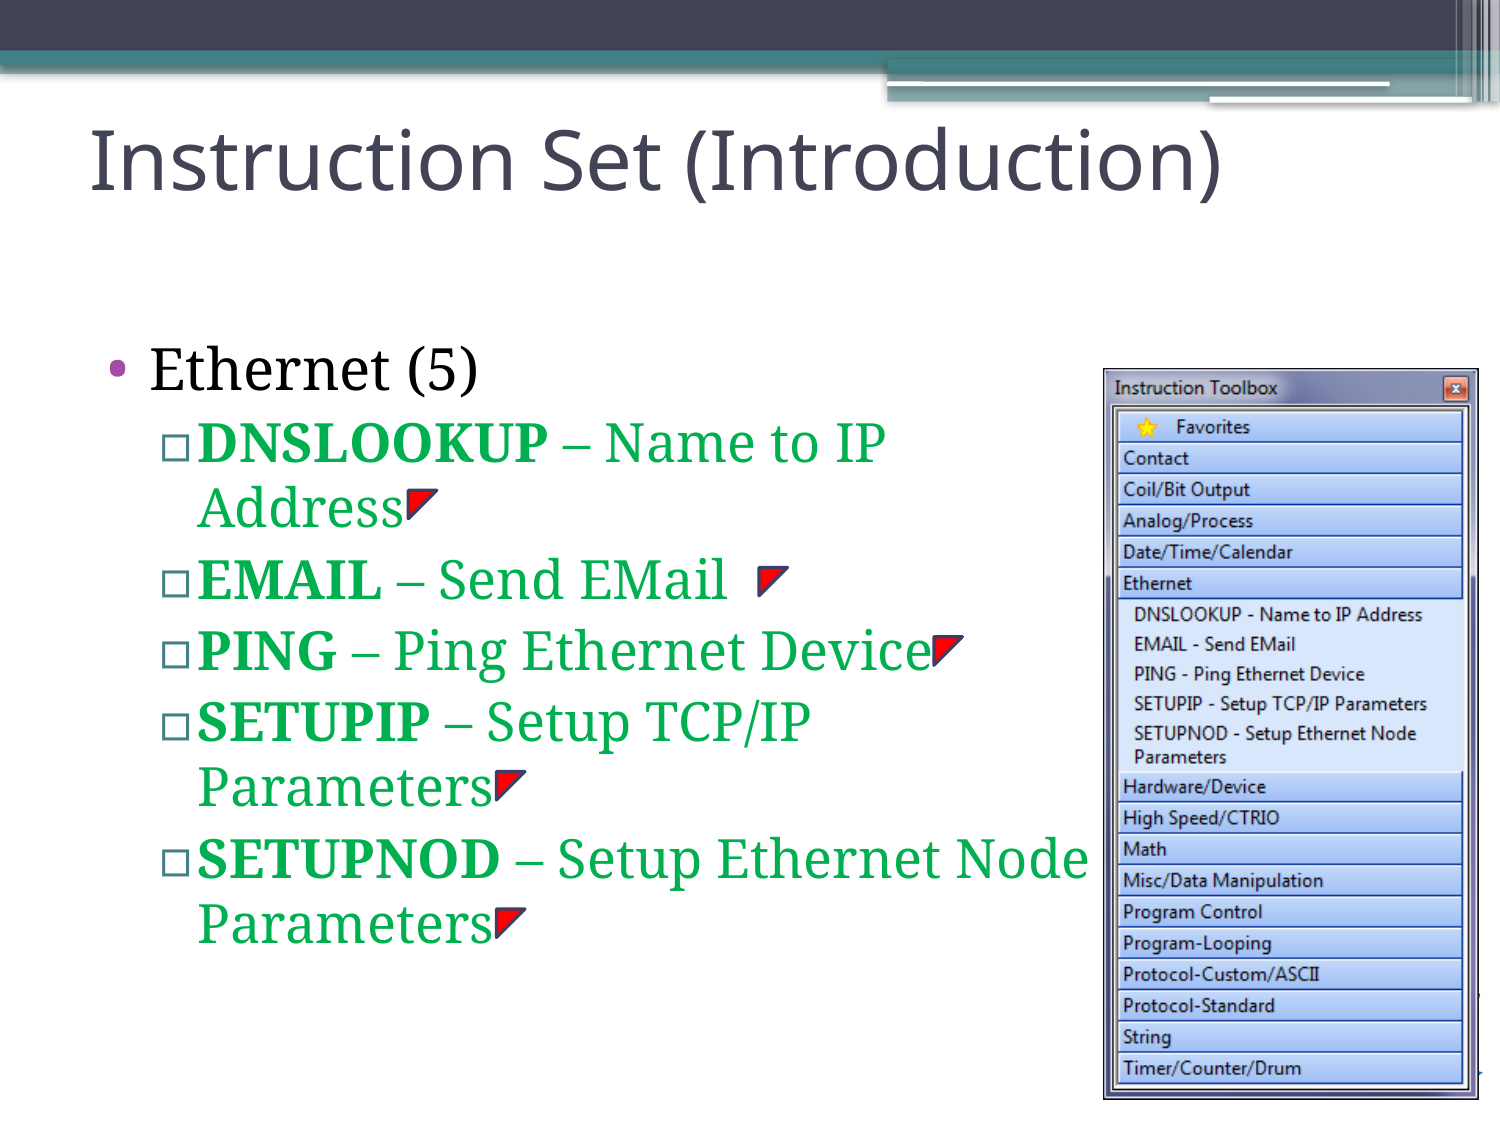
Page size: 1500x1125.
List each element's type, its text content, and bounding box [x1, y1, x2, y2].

list Ethernet (5) DNSLOOKUP – Name to IP Address EMAIL – Send EMail PING – Ping Ethernet Device SETUPIP – Setup TCP/IP Parameters SETUPNOD – Setup Ethernet Node Parameters [75, 324, 1425, 1079]
text_box [494, 907, 527, 939]
text_box [494, 769, 527, 802]
text_box [406, 488, 439, 521]
picture [1103, 368, 1484, 1100]
text_box [932, 635, 964, 667]
text_box Instruction Set (Introduction) [74, 99, 1425, 288]
text_box [757, 565, 789, 598]
